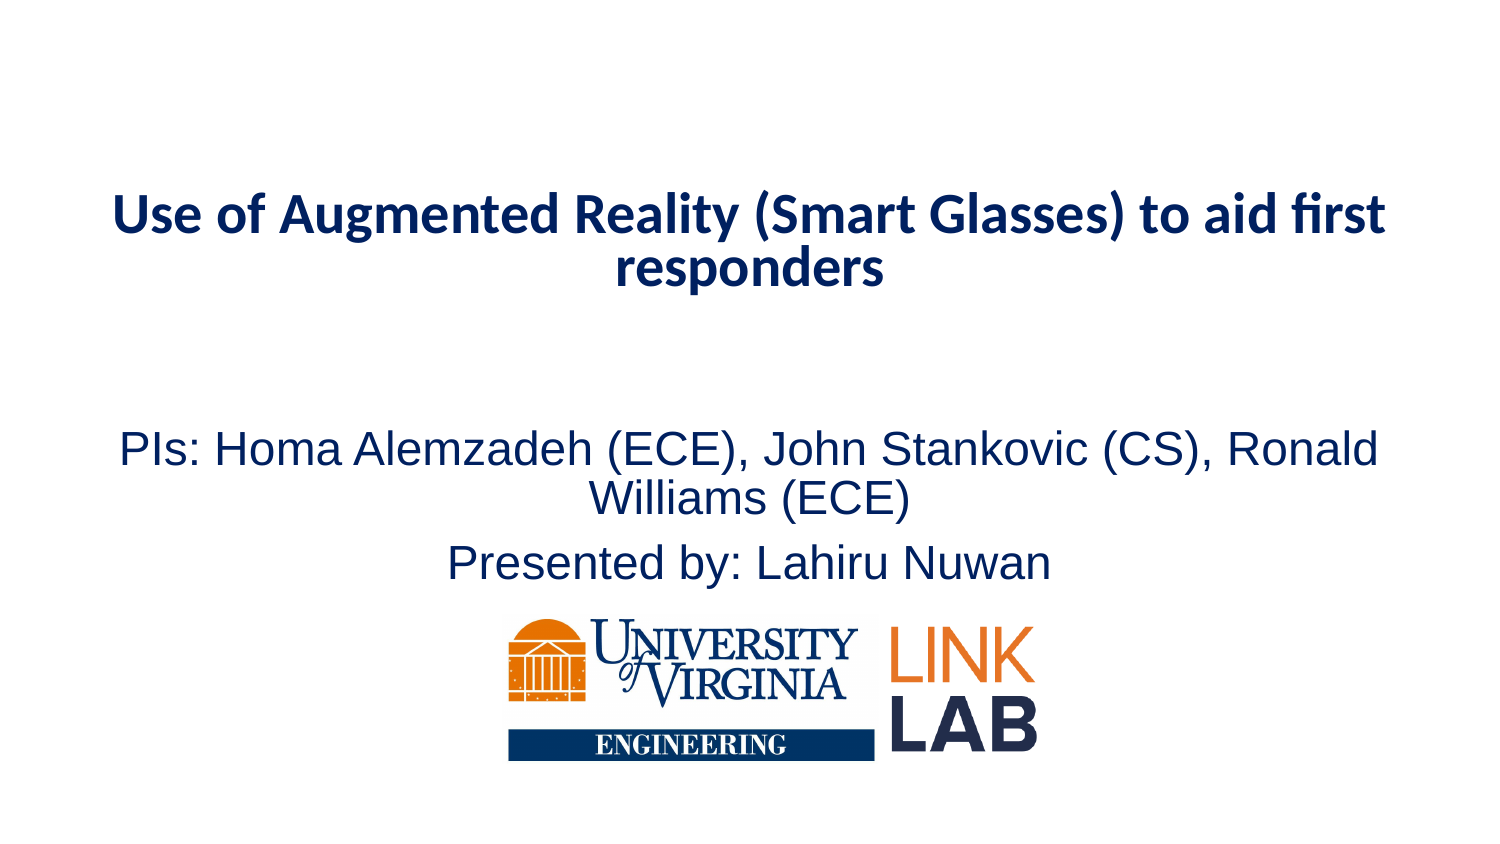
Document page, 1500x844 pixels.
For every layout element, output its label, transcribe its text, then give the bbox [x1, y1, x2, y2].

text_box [502, 602, 1047, 777]
title Use of Augmented Reality (Smart Glasses) to aid first responders [81, 163, 1419, 303]
subtitle PIs: Homa Alemzadeh (ECE), John Stankovic (CS), Ronald Williams (ECE) Presented by: Lahiru Nuwan [103, 356, 1397, 598]
